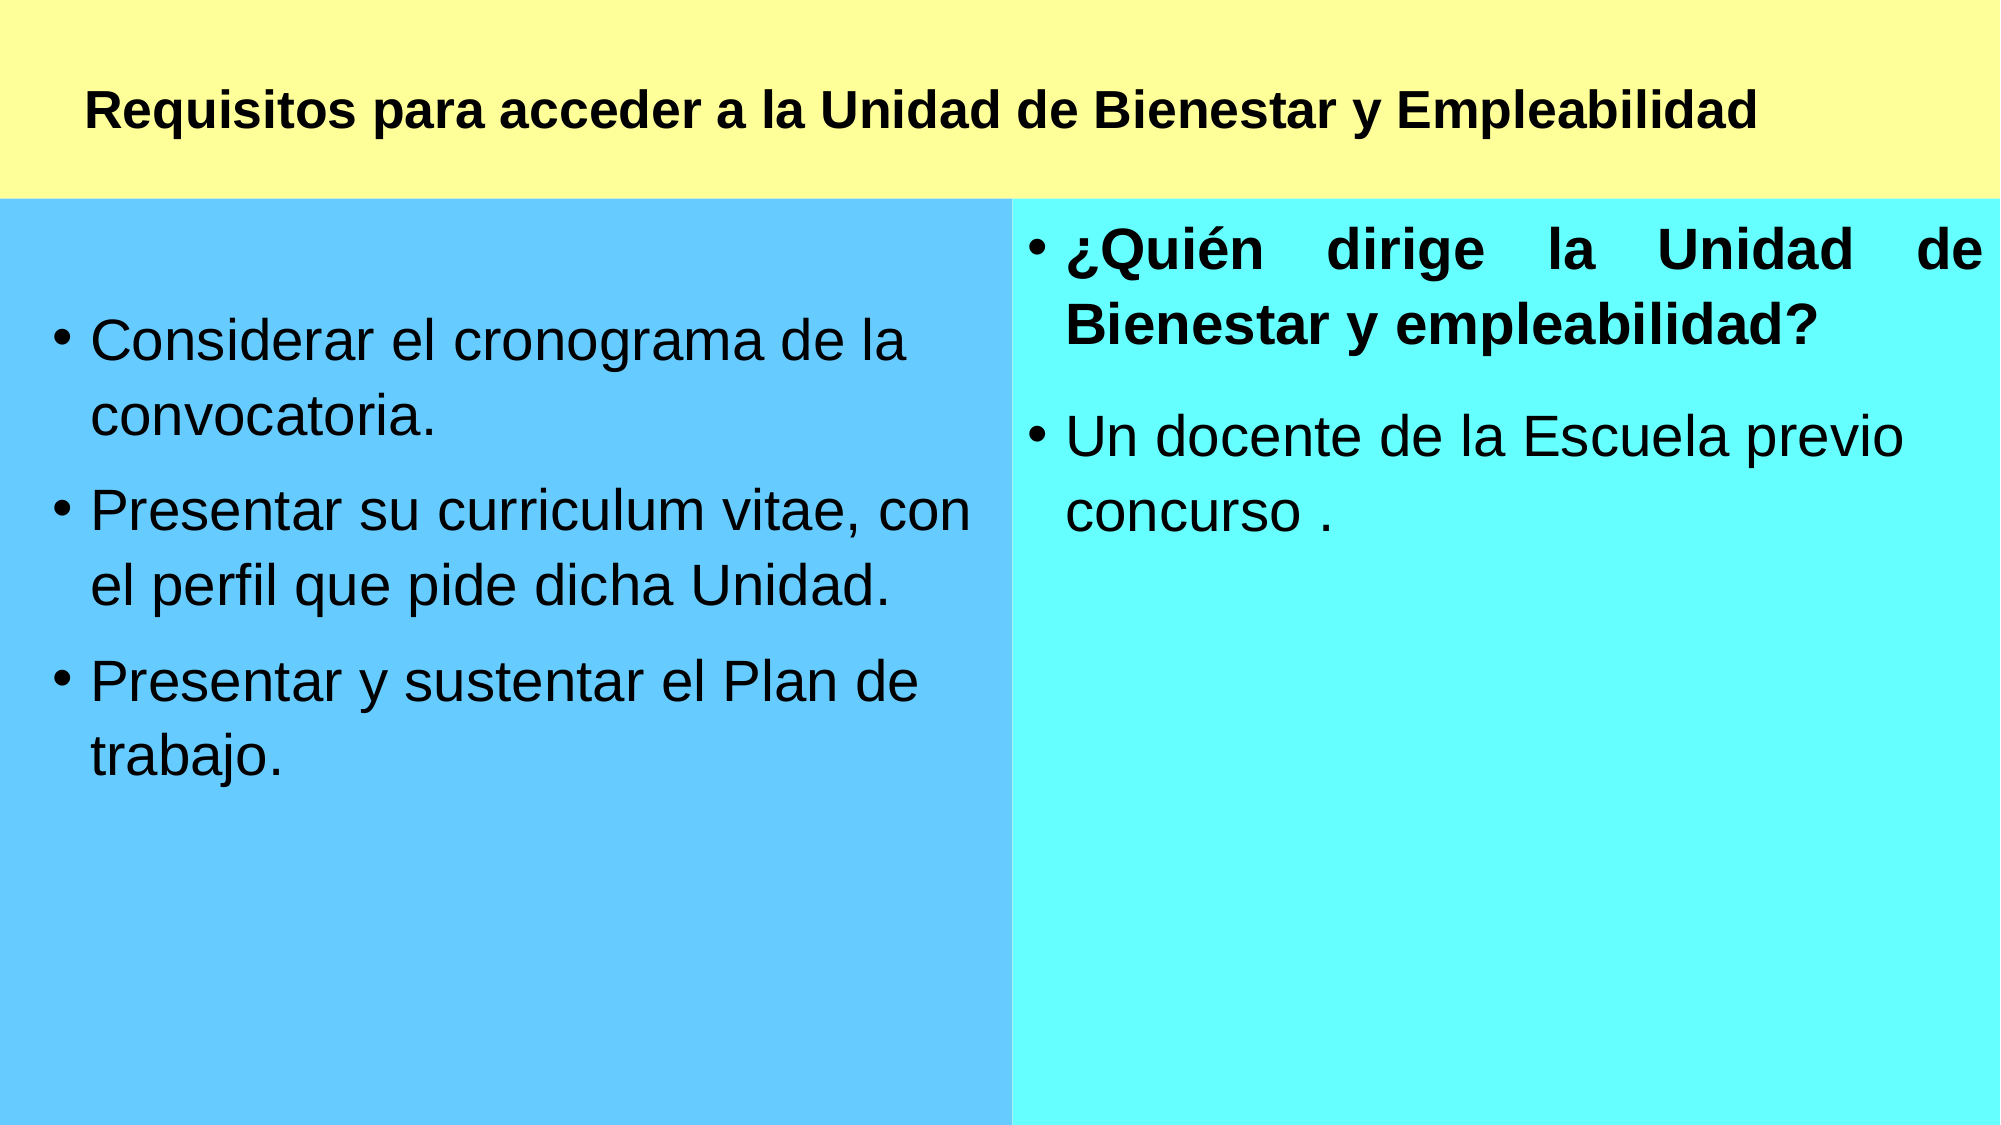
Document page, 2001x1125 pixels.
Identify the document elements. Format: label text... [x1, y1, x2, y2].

list ¿Quién dirige la Unidad de Bienestar y empleabilidad? Un docente de la Escuela previo concurso . [1012, 198, 2000, 1125]
title Requisitos para acceder a la Unidad de Bienestar y Empleabilidad [0, 0, 2000, 198]
list Considerar el cronograma de la convocatoria. Presentar su curriculum vitae, con el perfil que pide dicha Unidad. Presentar y sustentar el Plan de trabajo. [0, 198, 1012, 1125]
